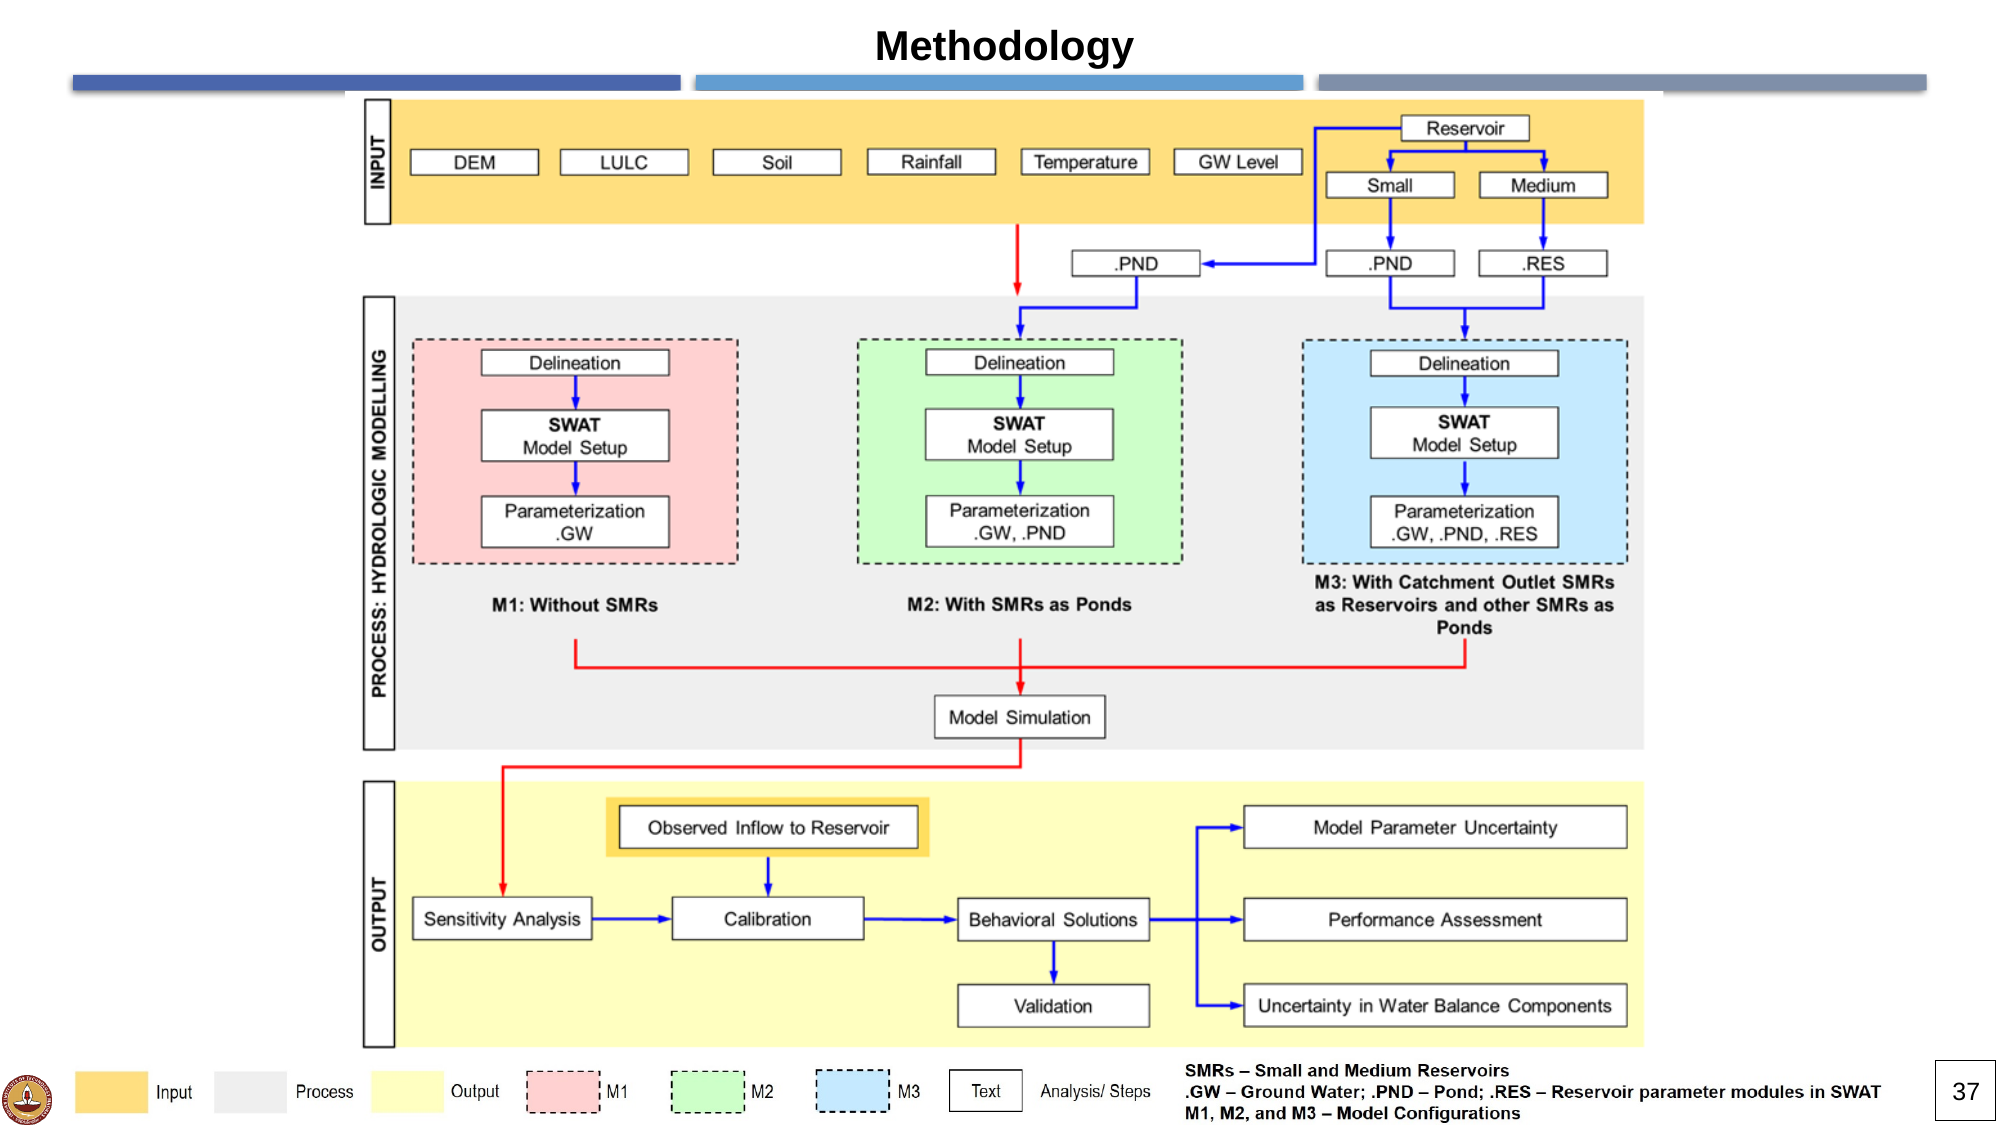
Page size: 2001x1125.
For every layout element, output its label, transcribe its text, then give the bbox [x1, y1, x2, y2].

slide_number 37 [1935, 1060, 1996, 1121]
picture [1, 1075, 52, 1125]
picture [59, 91, 1898, 1125]
text_box Methodology [73, 10, 1936, 76]
